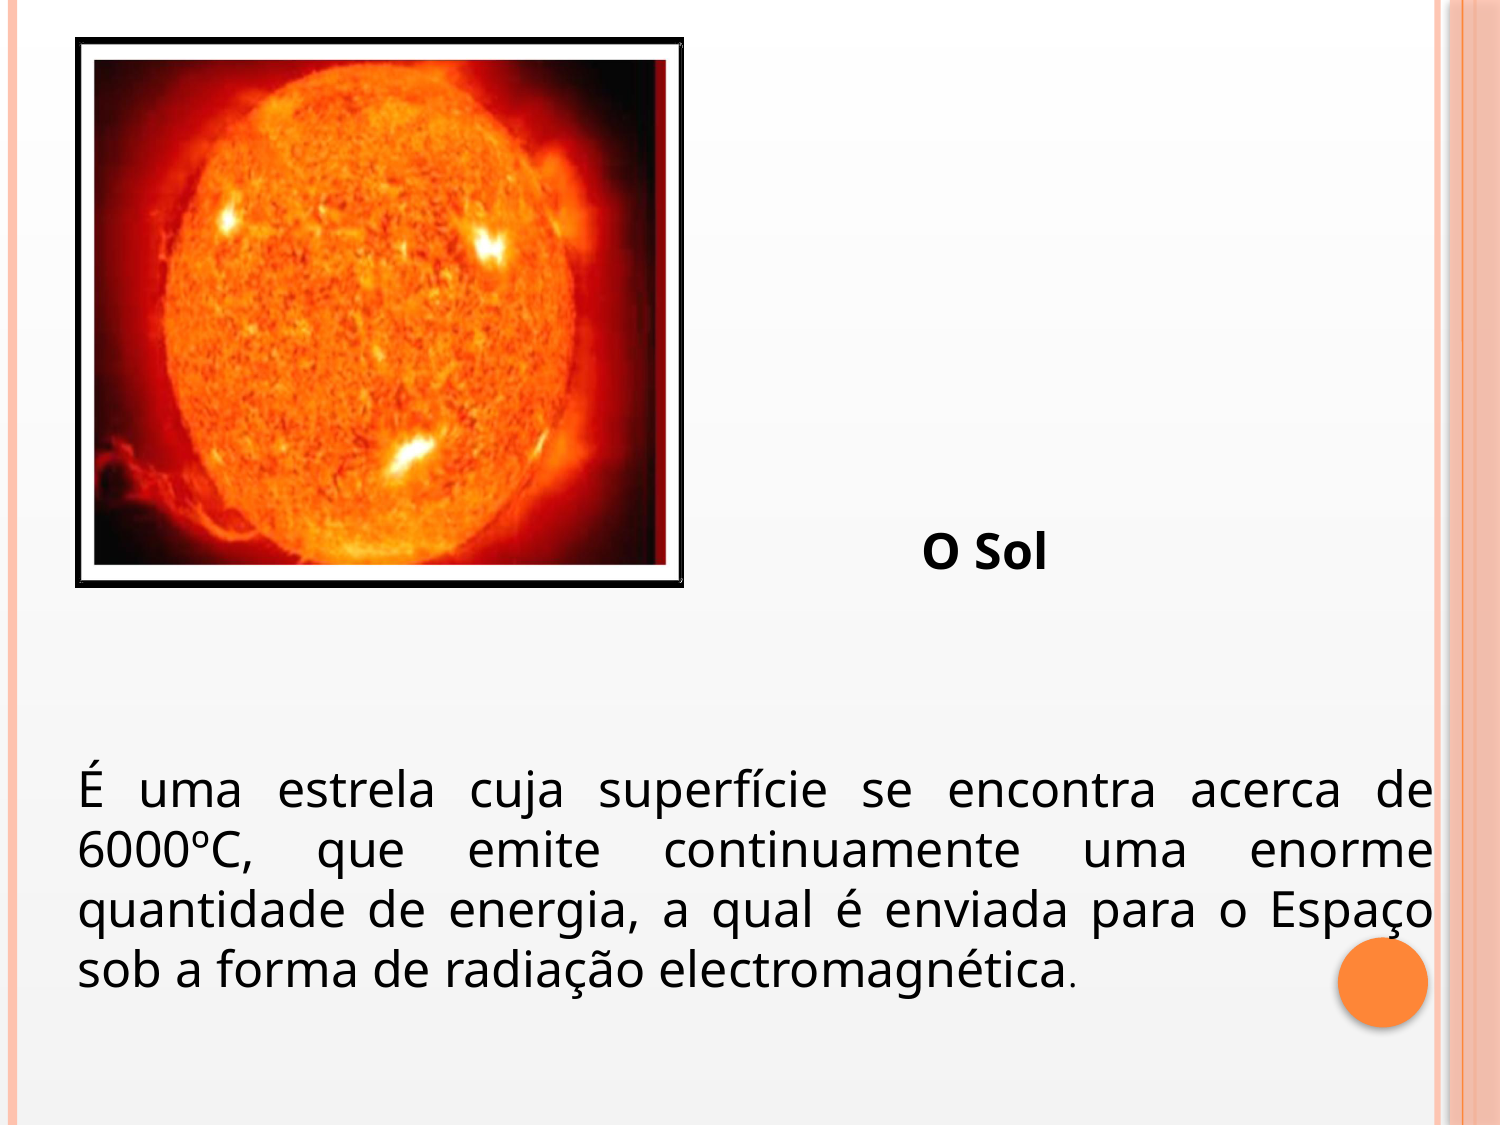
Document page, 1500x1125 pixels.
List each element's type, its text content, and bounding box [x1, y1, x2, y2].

text_box O Sol [799, 512, 1413, 588]
text_box É uma estrela cuja superfície se encontra acerca de 6000ºC, que emite continuamente uma enorme quantidade de energia, a qual é enviada para o Espaço sob a forma de radiação electromagnética. [62, 749, 1450, 1005]
picture [74, 36, 684, 588]
